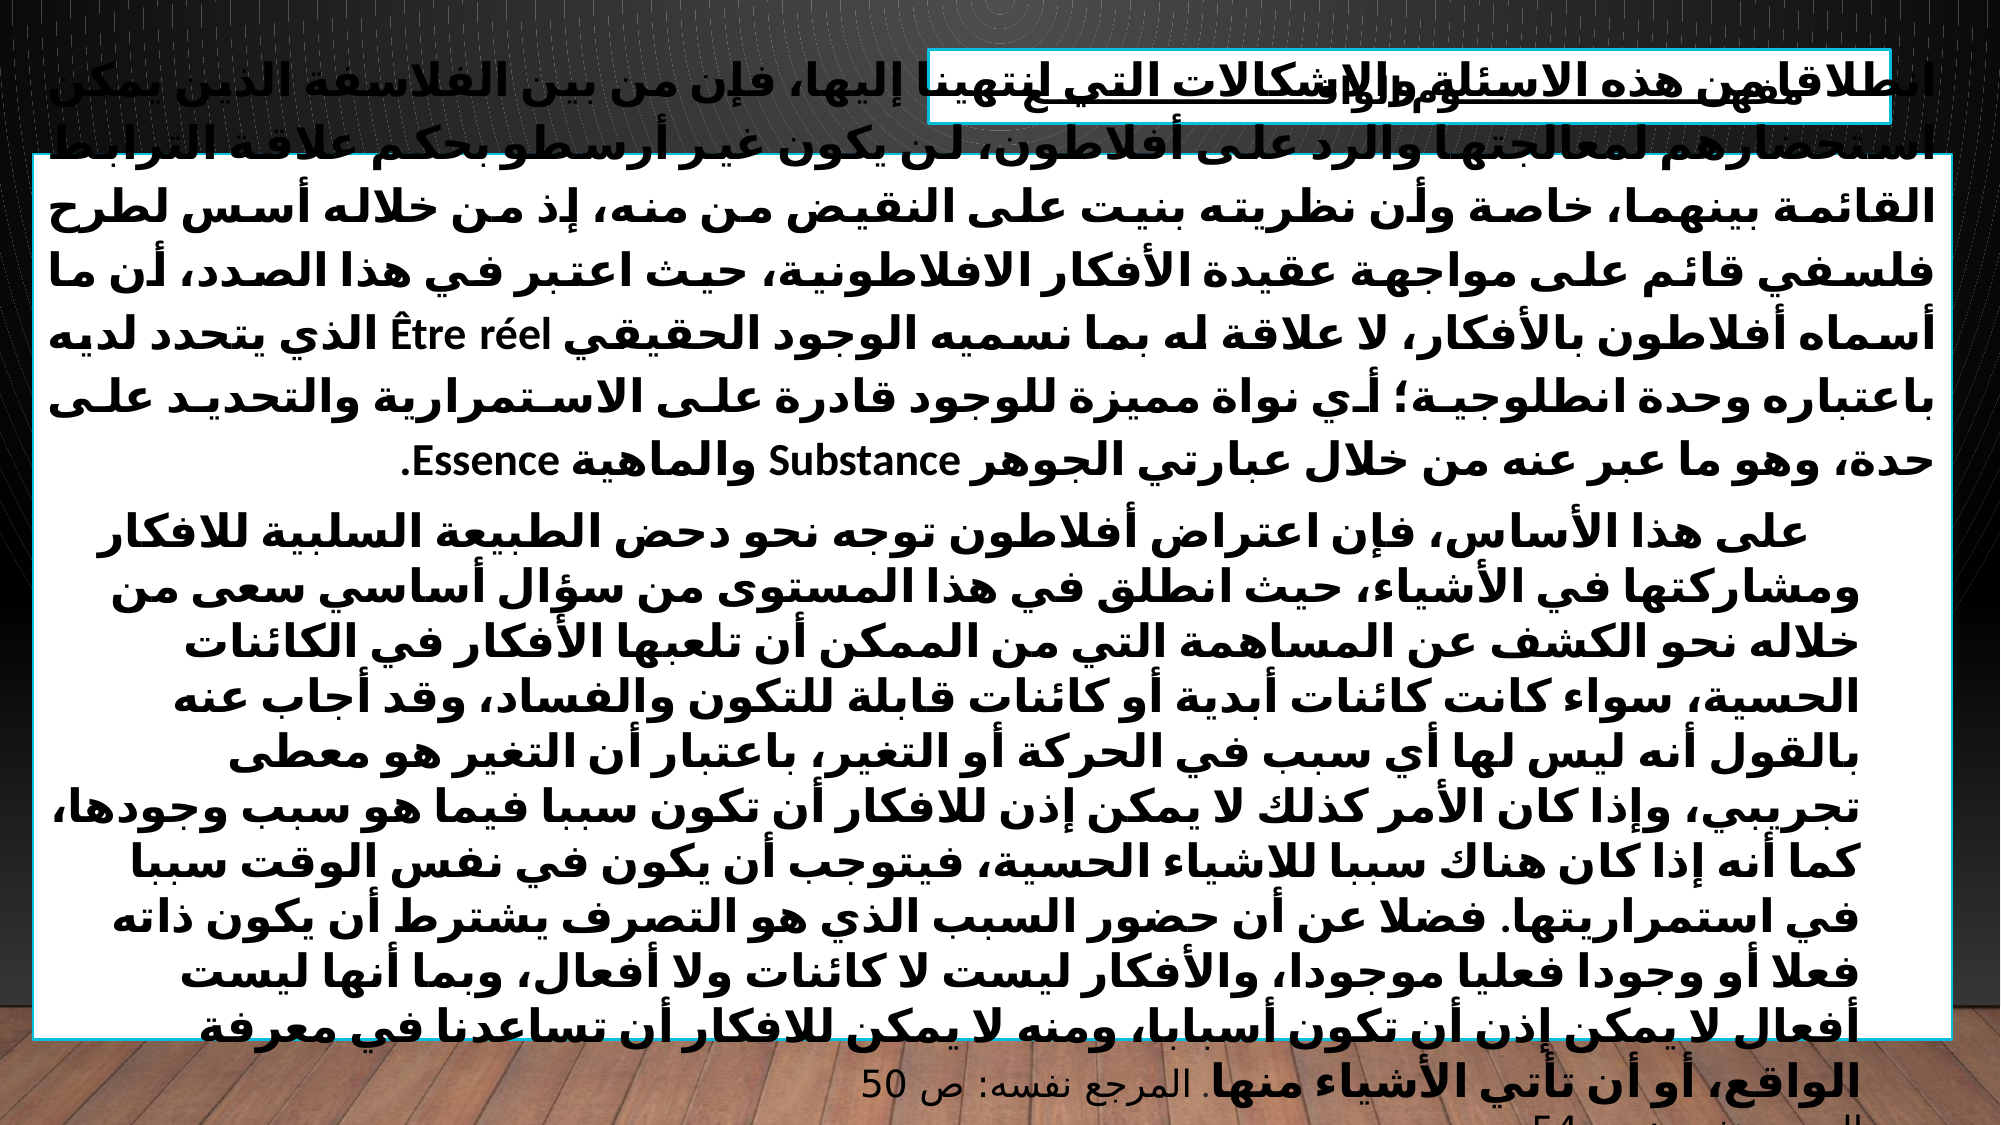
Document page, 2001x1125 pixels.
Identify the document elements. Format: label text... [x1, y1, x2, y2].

picture [0, 1005, 2000, 1125]
text_box انطلاقا من هذه الاسئلة والاشكالات التي انتهينا إليها، فإن من بين الفلاسفة الذين يمكن استحضارهم لمعالجتها والرد على أفلاطون، لن يكون غير أرسطو بحكم علاقة الترابط القائمة بينهما، خاصة وأن نظريته بنيت على النقيض من منه، إذ من خلاله أسس لطرح فلسفي قائم على مواجهة عقيدة الأفكار الافلاطونية، حيث اعتبر في هذا الصدد، أن ما أسماه أفلاطون بالأفكار، لا علاقة له بما نسميه الوجود الحقيقي Être réel الذي يتحدد لديه باعتباره وحدة انطلوجية؛ أي نواة مميزة للوجود قادرة على الاستمرارية والتحديد على حدة، وهو ما عبر عنه من خلال عبارتي الجوهر Substance والماهية Essence. على هذا الأساس، فإن اعتراض أفلاطون توجه نحو دحض الطبيعة السلبية للافكار ومشاركتها في الأشياء، حيث انطلق في هذا المستوى من سؤال أساسي سعى من خلاله نحو الكشف عن المساهمة التي من الممكن أن تلعبها الأفكار في الكائنات الحسية، سواء كانت كائنات أبدية أو كائنات قابلة للتكون والفساد، وقد أجاب عنه بالقول أنه ليس لها أي سبب في الحركة أو التغير، باعتبار أن التغير هو معطى تجريبي، وإذا كان الأمر كذلك لا يمكن إذن للافكار أن تكون سببا فيما هو سبب وجودها، كما أنه إذا كان هناك سببا للاشياء الحسية، فيتوجب أن يكون في نفس الوقت سببا في استمراريتها. فضلا عن أن حضور السبب الذي هو التصرف يشترط أن يكون ذاته فعلا أو وجودا فعليا موجودا، والأفكار ليست لا كائنات ولا أفعال، وبما أنها ليست أفعال لا يمكن إذن أن تكون أسبابا، ومنه لا يمكن للافكار أن تساعدنا في معرفة الواقع، أو أن تأتي الأشياء منها. المرجع نفسه: ص 50 المرجع نفسه: ص 54 [32, 153, 1953, 1041]
text_box مفهـــــــــــــــــــــوم الواقـــــــــــــــــــــع [927, 48, 1892, 125]
